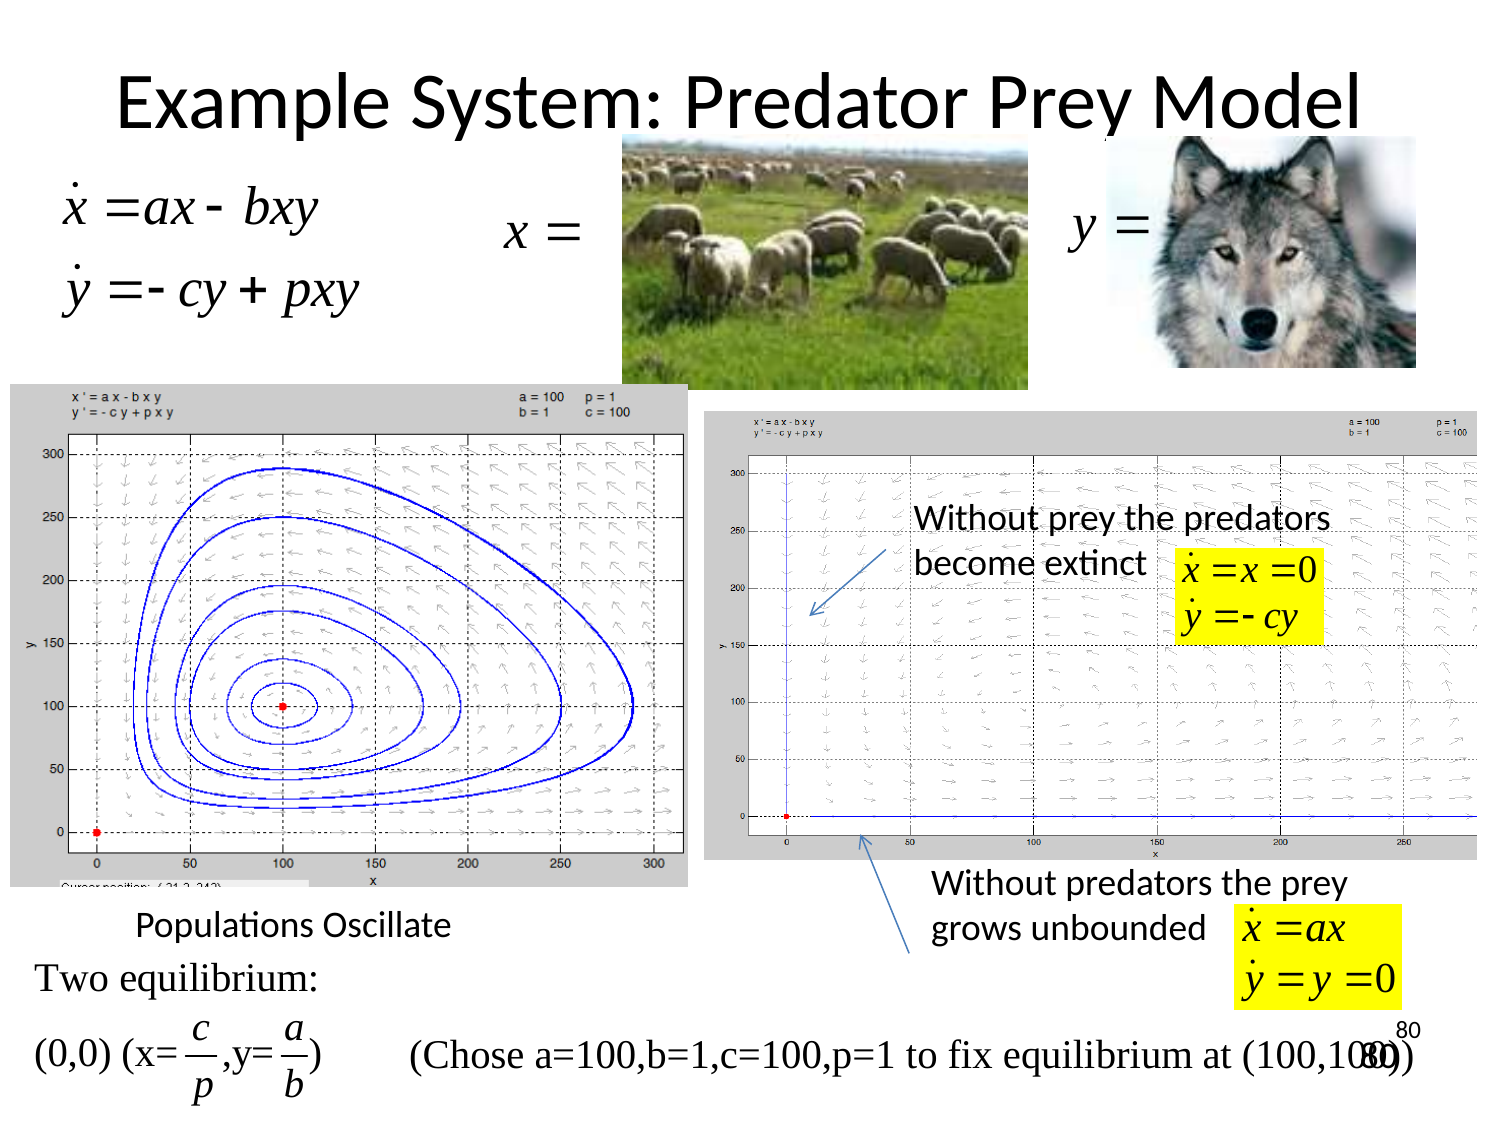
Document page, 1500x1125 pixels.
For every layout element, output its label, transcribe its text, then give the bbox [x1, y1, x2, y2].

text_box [860, 833, 910, 954]
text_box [1234, 903, 1402, 1011]
picture [1106, 136, 1416, 368]
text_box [1174, 547, 1324, 646]
title Example System: Predator Prey Model [65, 2, 1416, 191]
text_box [403, 1031, 1423, 1087]
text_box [1059, 204, 1151, 265]
picture [10, 133, 1028, 887]
text_box Without predators the prey grows unbounded [916, 868, 1385, 956]
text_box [493, 211, 581, 263]
picture [704, 410, 1477, 860]
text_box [28, 953, 331, 1117]
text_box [808, 549, 887, 617]
text_box Populations Oscillate [120, 896, 468, 953]
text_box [52, 174, 373, 330]
